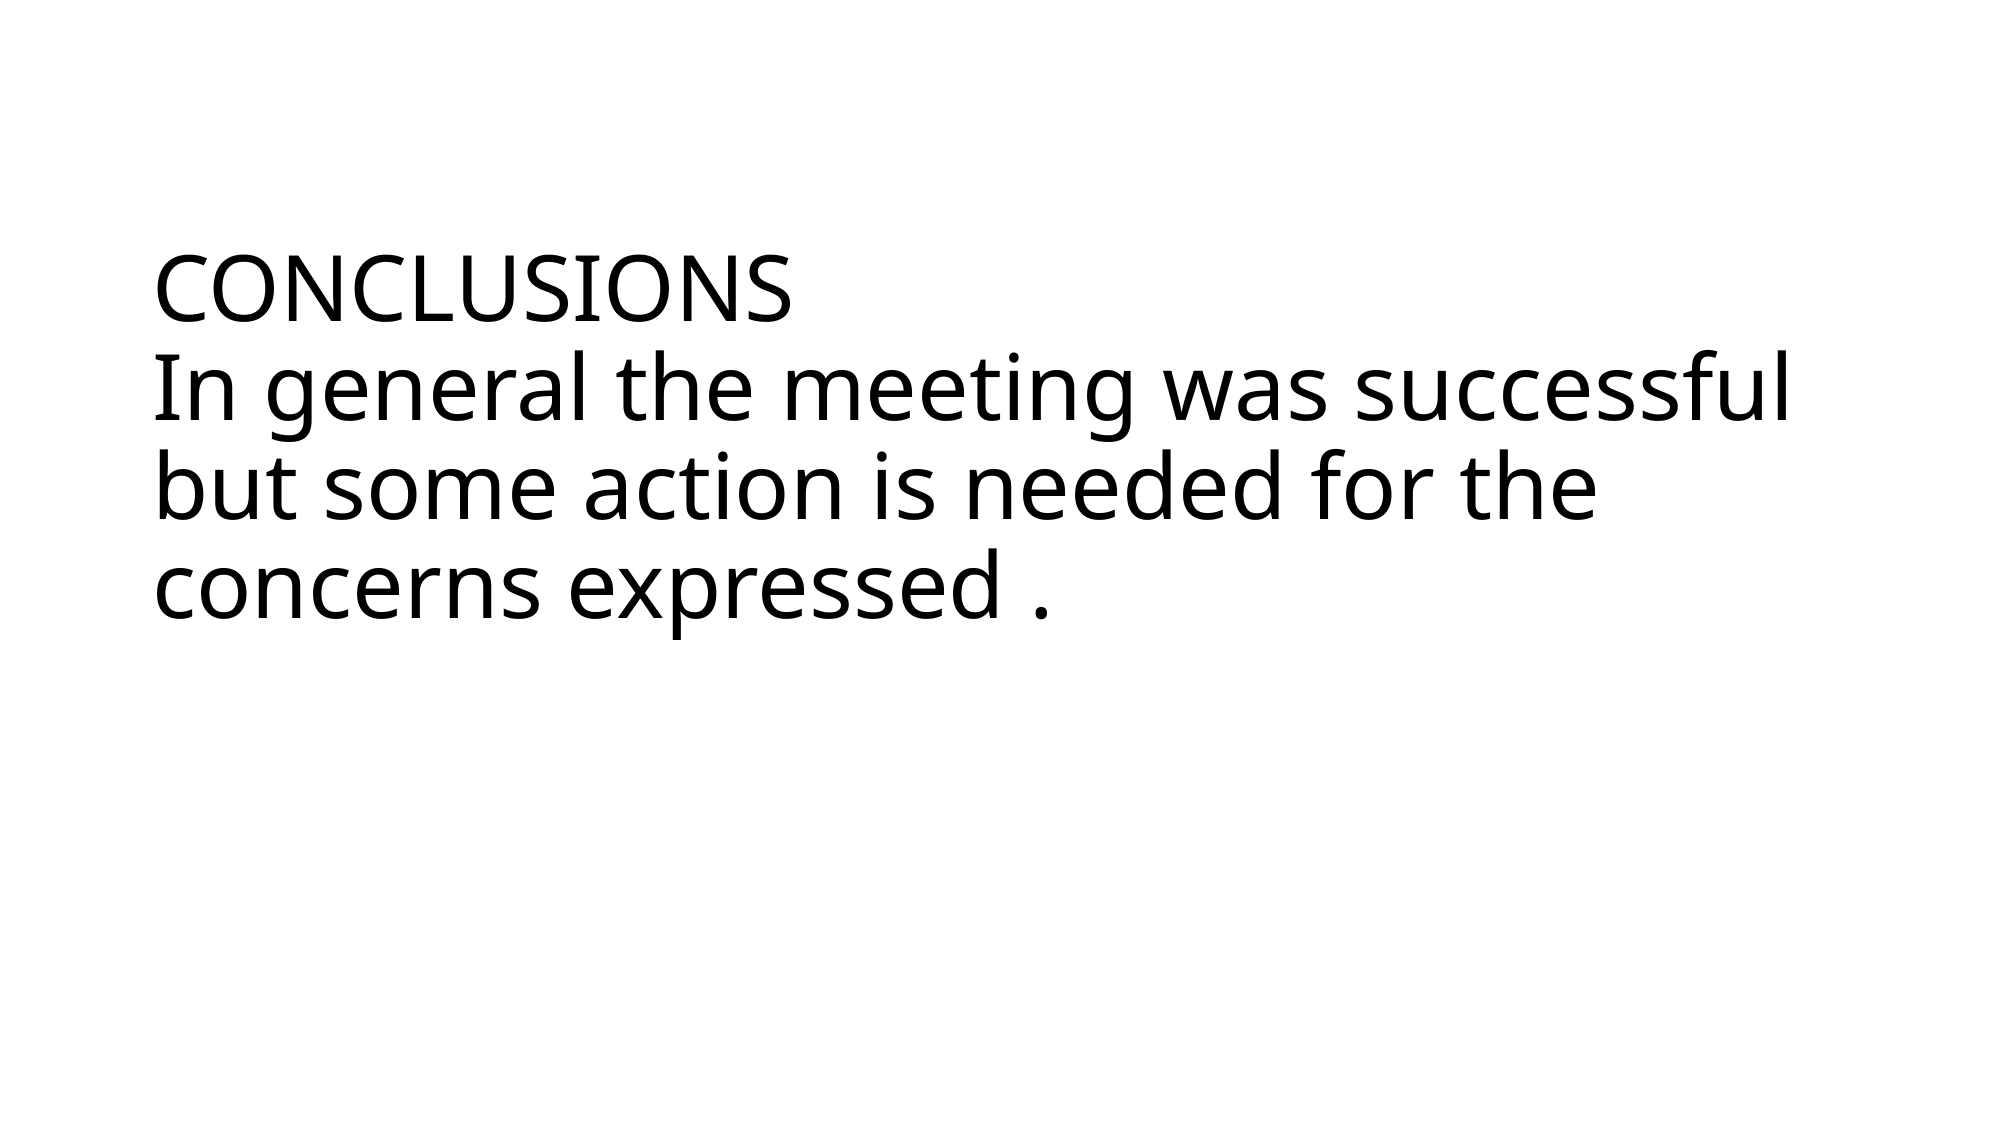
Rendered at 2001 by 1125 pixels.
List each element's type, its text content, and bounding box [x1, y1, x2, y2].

title CONCLUSIONS In general the meeting was successful but some action is needed for the concerns expressed . [137, 59, 1863, 1031]
